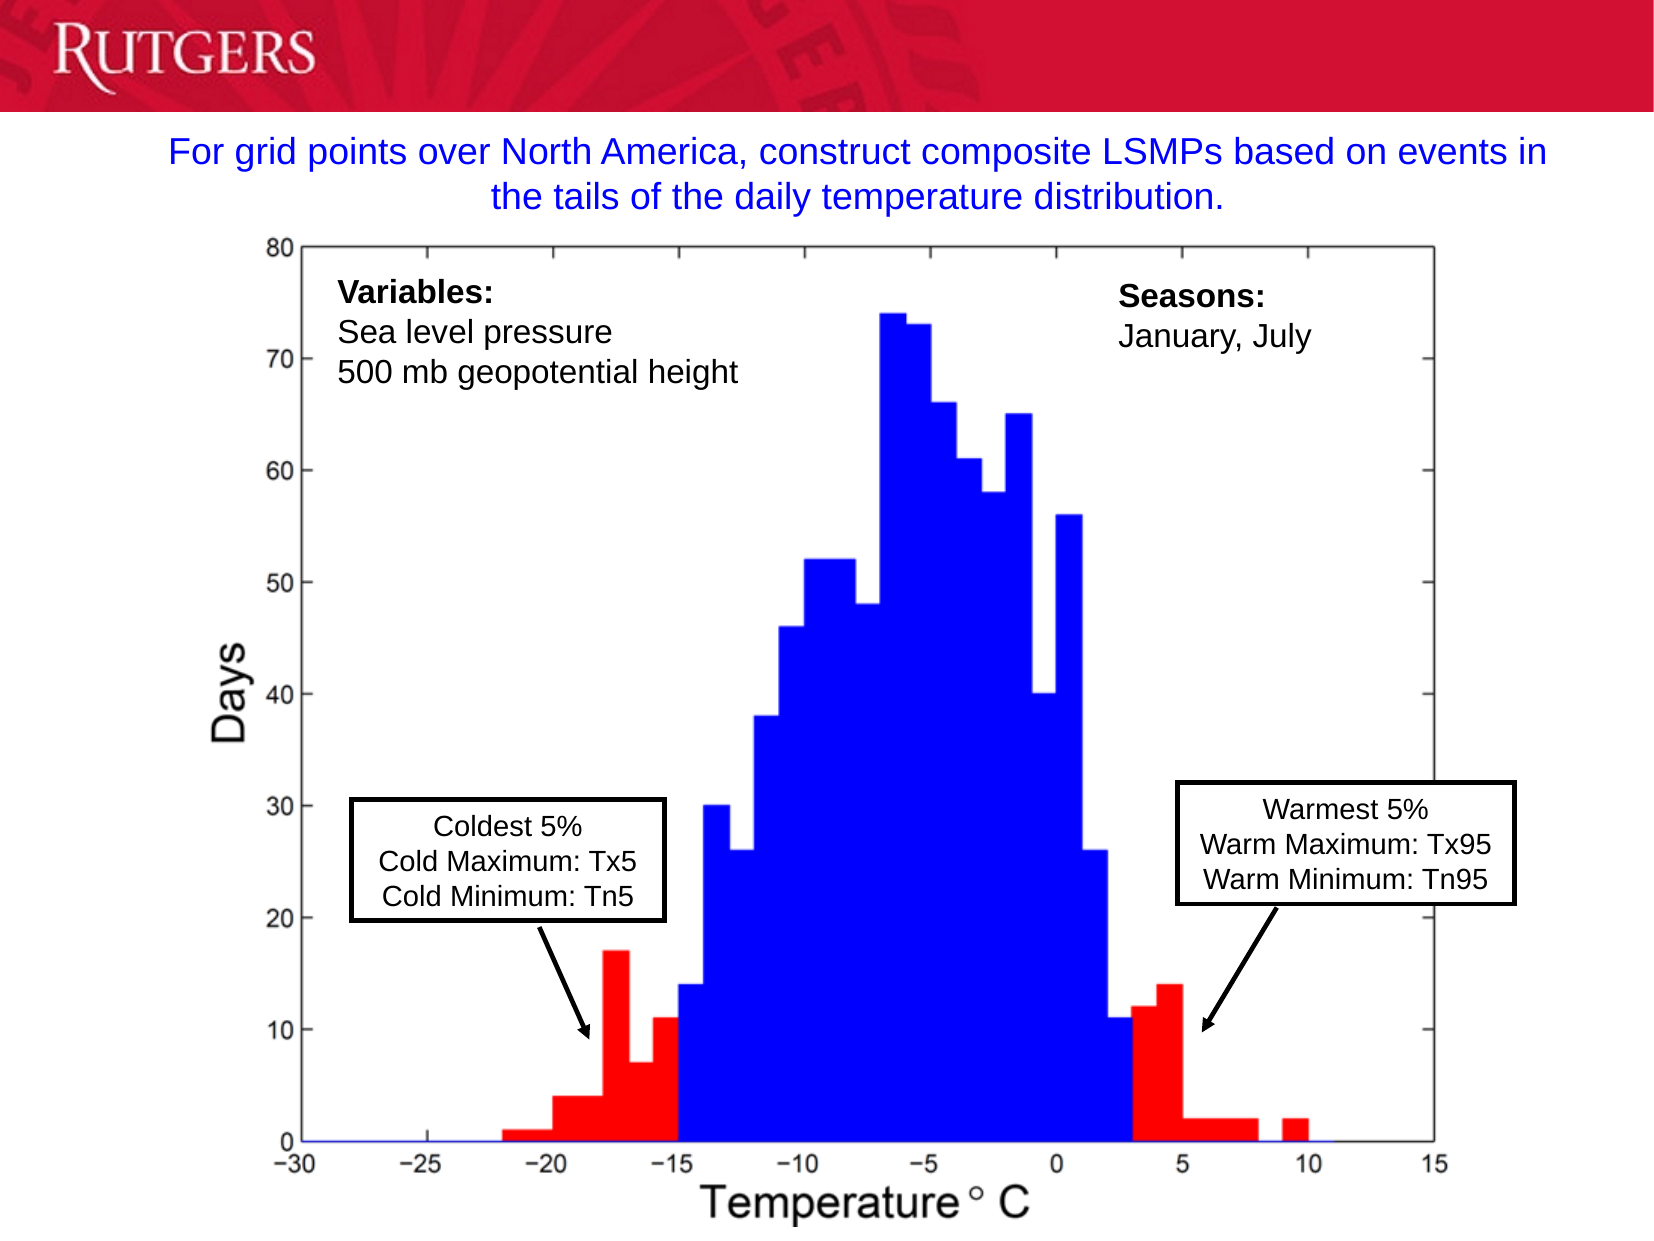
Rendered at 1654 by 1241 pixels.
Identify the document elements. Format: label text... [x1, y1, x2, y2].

picture [0, 0, 1654, 112]
text_box For grid points over North America, construct composite LSMPs based on events in the tails of the daily temperature distribution. [151, 120, 1565, 270]
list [206, 233, 1450, 1227]
text_box Warmest 5% Warm Maximum: Tx95 Warm Minimum: Tn95 [1455, 782, 1515, 904]
